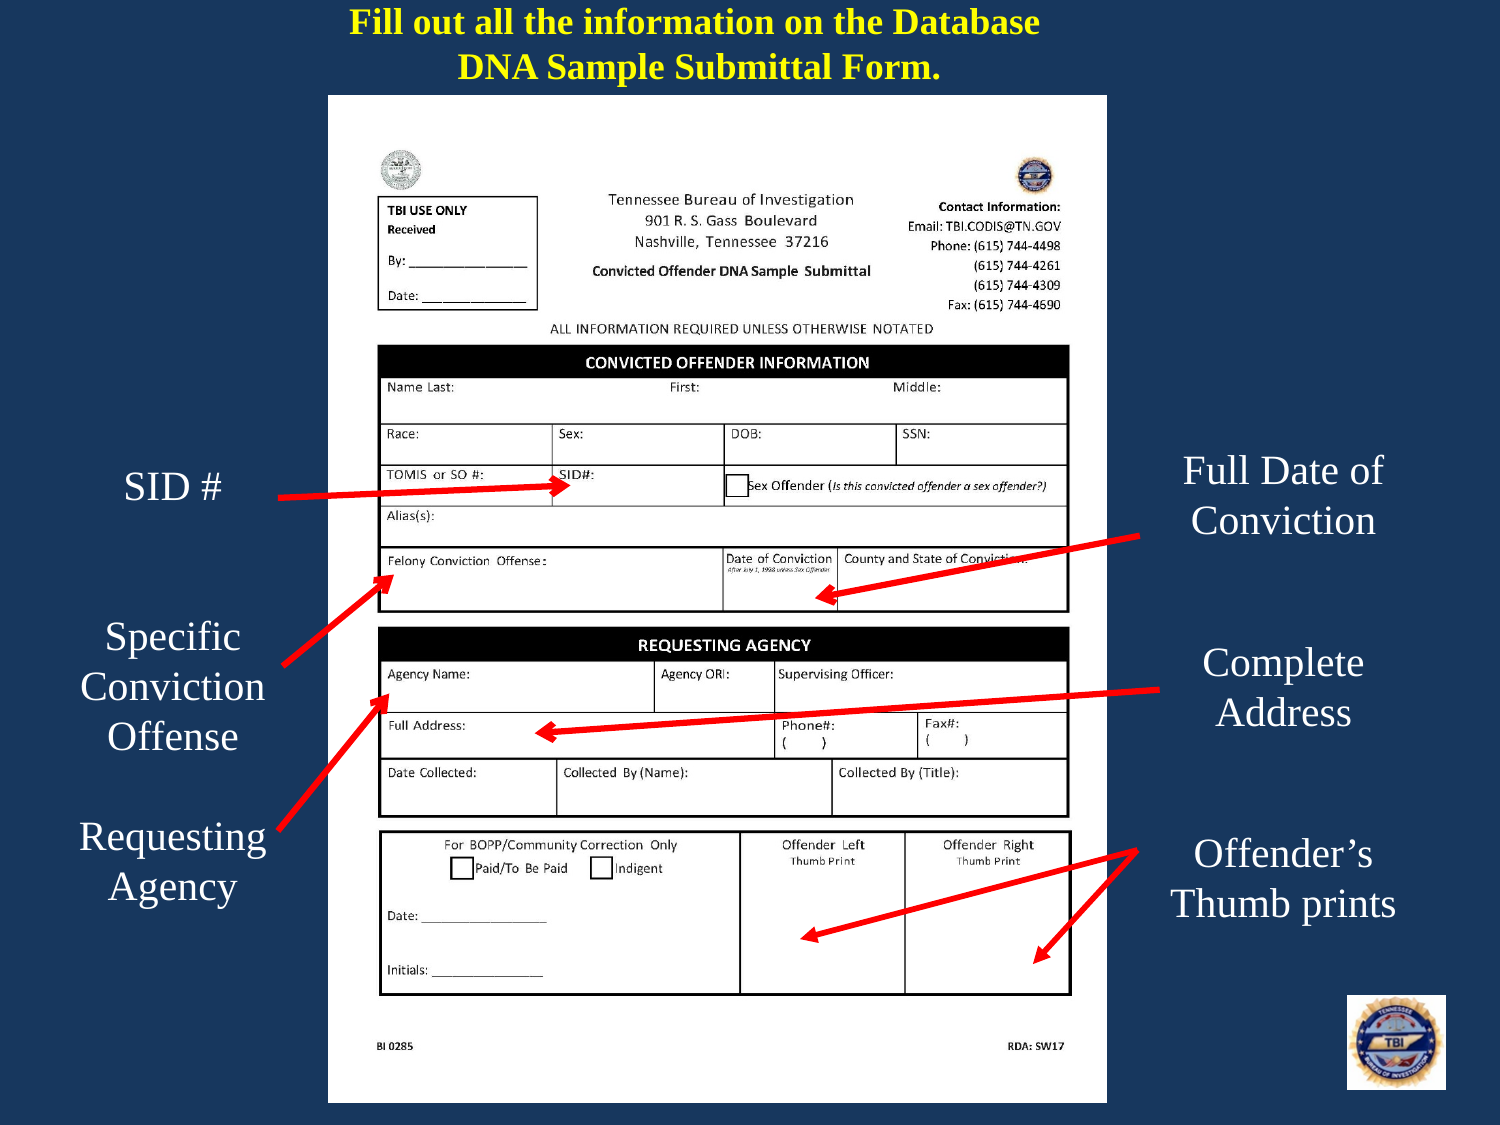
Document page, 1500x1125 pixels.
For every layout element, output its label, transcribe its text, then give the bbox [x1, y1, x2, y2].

text_box SID # Specific Conviction Offense Requesting Agency [35, 451, 311, 967]
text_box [282, 574, 395, 667]
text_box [277, 693, 390, 832]
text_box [277, 485, 571, 499]
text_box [534, 689, 1160, 734]
text_box Fill out all the information on the Database DNA Sample Submittal Form. [329, 0, 1080, 94]
text_box Full Date of Conviction Complete Address Offender’s Thumb prints [1139, 435, 1428, 1005]
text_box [814, 535, 1141, 599]
picture [328, 95, 1108, 1103]
picture [1347, 995, 1446, 1090]
